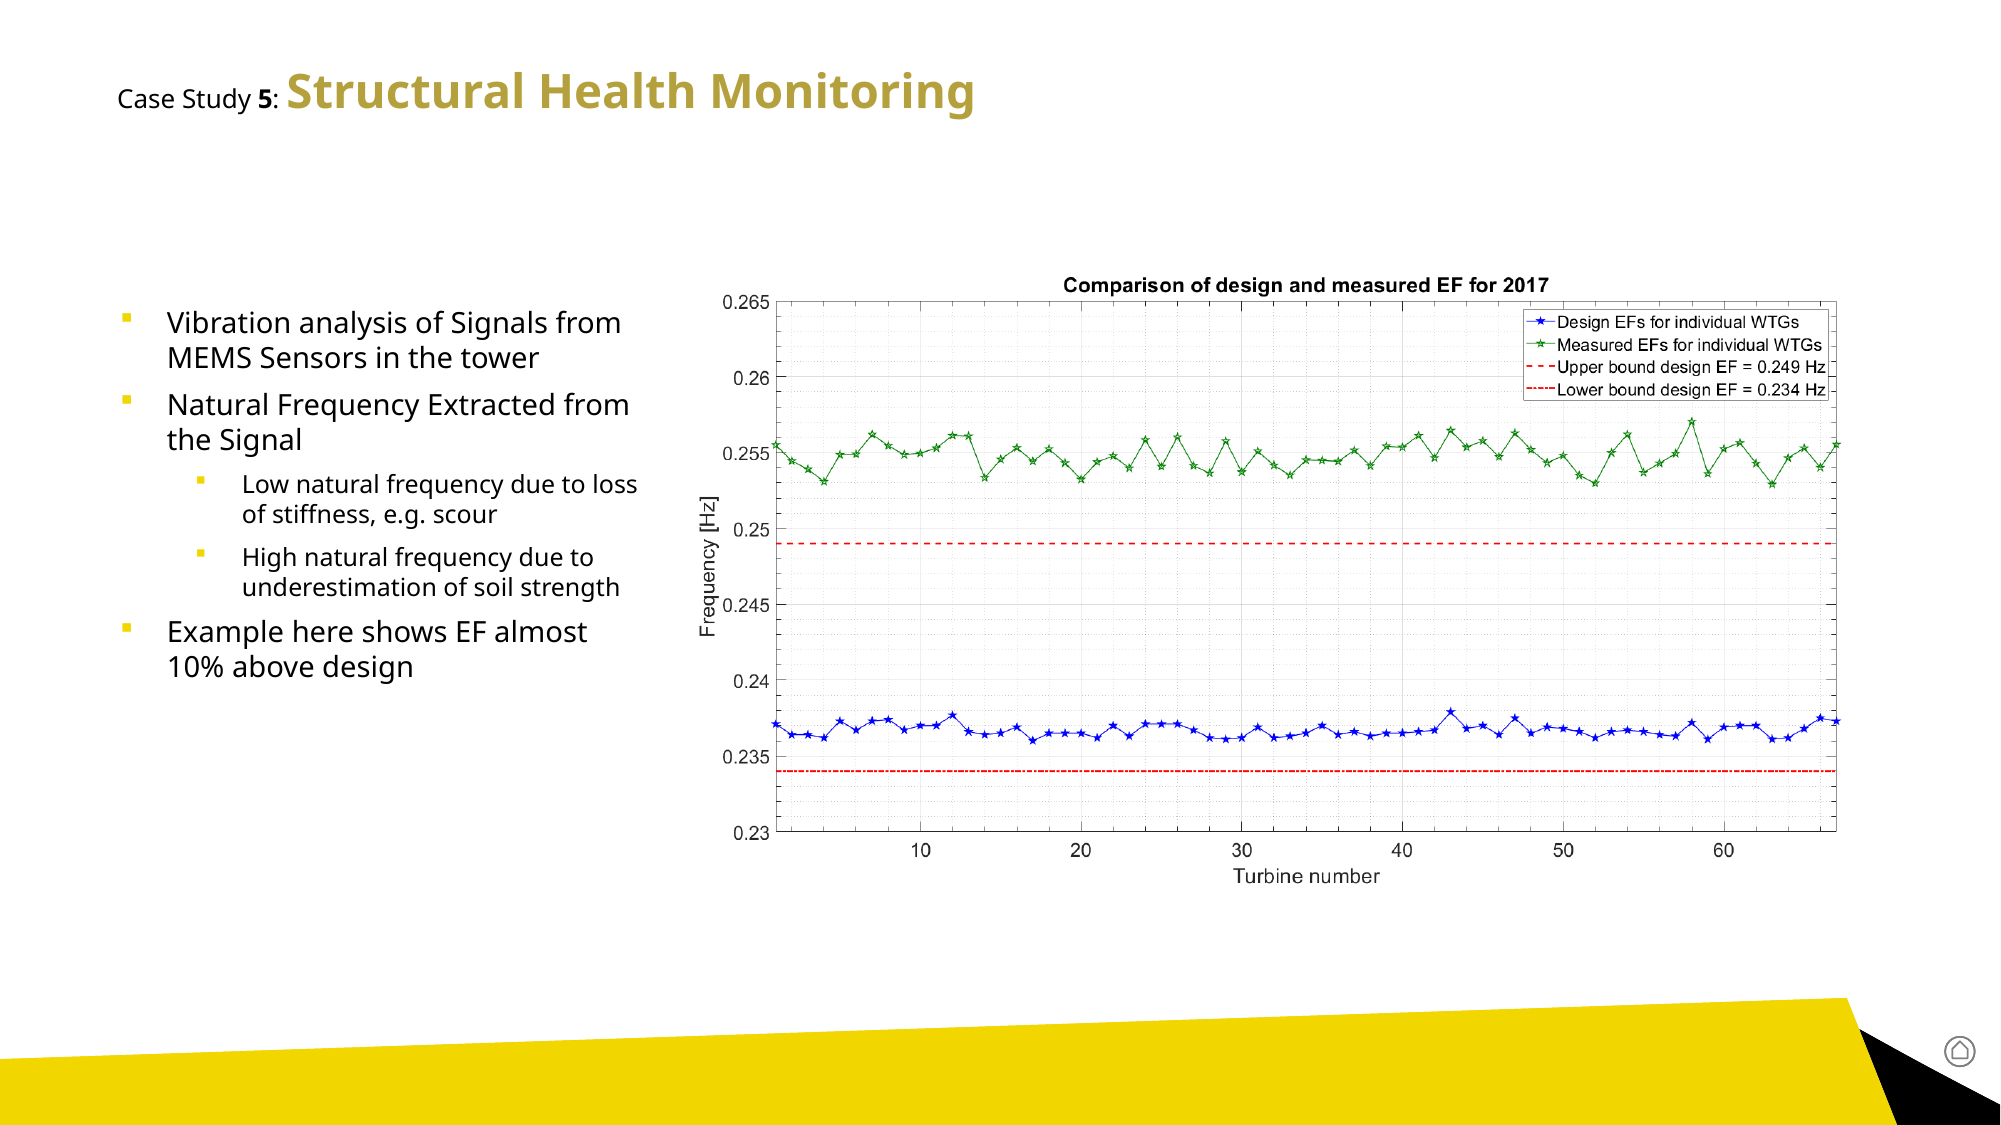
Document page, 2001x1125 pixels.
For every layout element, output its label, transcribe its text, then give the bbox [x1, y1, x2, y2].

picture [692, 272, 1845, 887]
text_box [0, 996, 1895, 1125]
title Case Study 5: Structural Health Monitoring [102, 60, 1845, 161]
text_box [1945, 1036, 1975, 1067]
text_box Vibration analysis of Signals from MEMS Sensors in the tower Natural Frequency Extracted from the Signal Low natural frequency due to loss of stiffness, e.g. scour High natural frequency due to underestimation of soil strength Example here shows EF almost 10% above design [105, 296, 664, 837]
text_box [1857, 1026, 2000, 1125]
